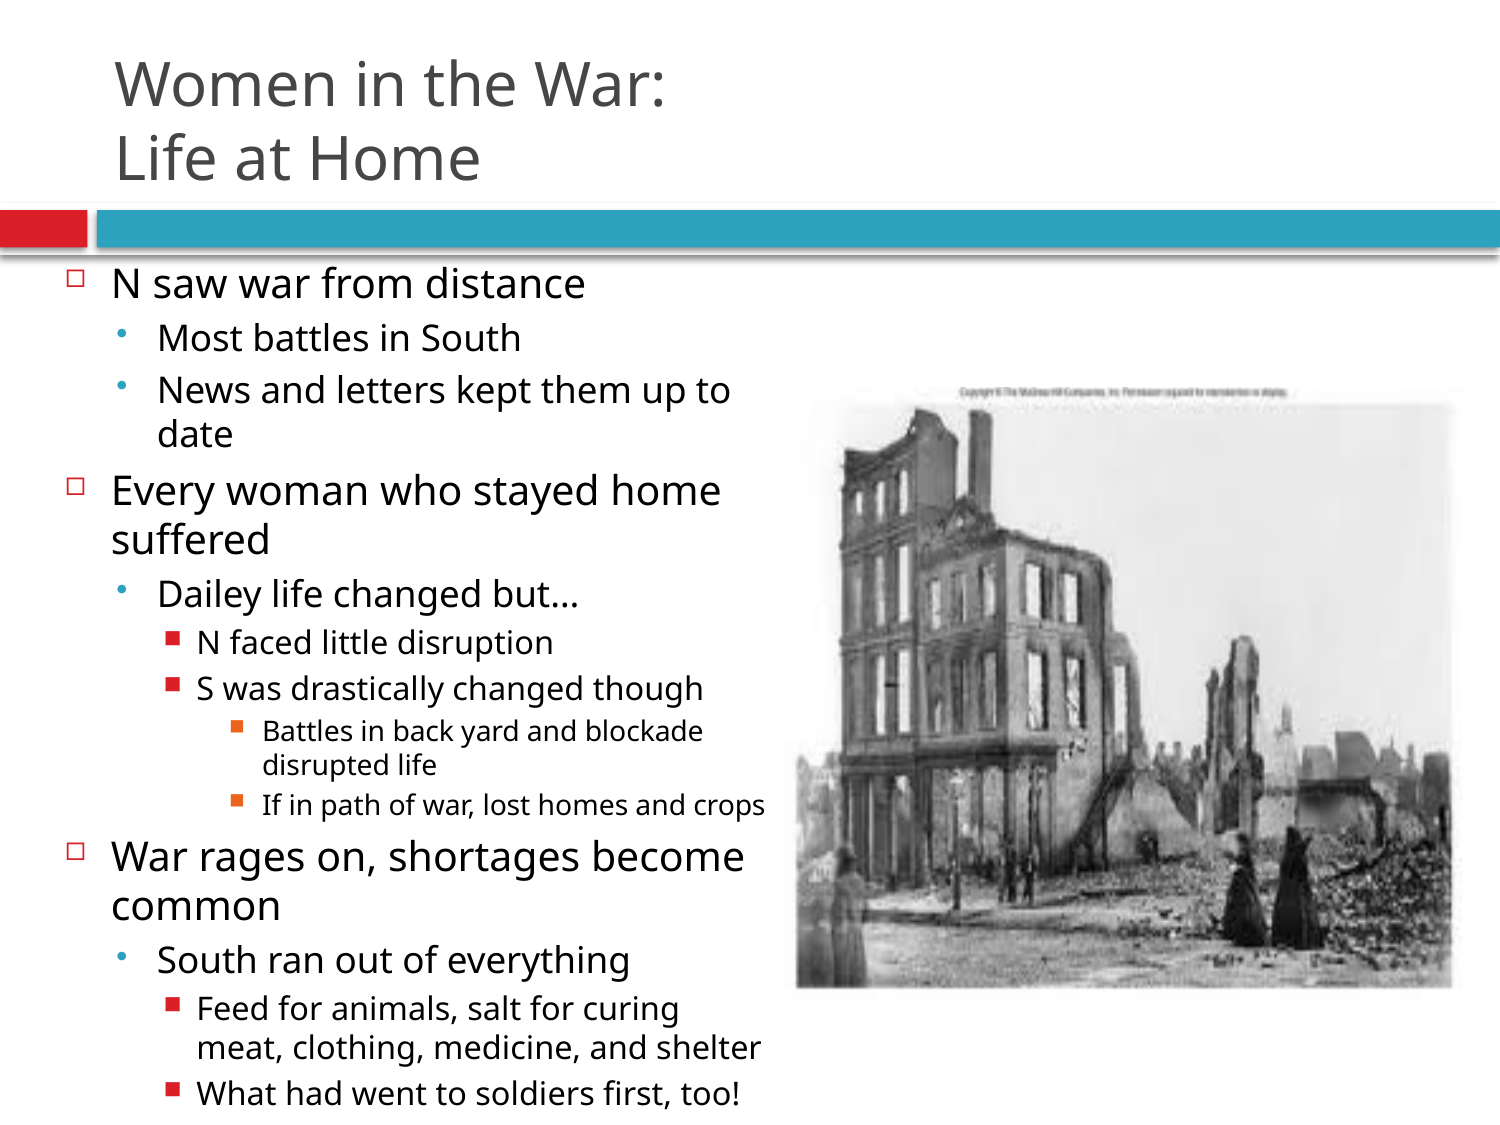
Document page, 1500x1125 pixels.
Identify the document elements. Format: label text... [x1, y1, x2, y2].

title Women in the War: Life at Home [99, 37, 1438, 200]
list N saw war from distance Most battles in South News and letters kept them up to date Every woman who stayed home suffered Dailey life changed but… N faced little disruption S was drastically changed though Battles in back yard and blockade disrupted life If in path of war, lost homes and crops War rages on, shortages become common South ran out of everything Feed for animals, salt for curing meat, clothing, medicine, and shelter What had went to soldiers first, too! [50, 249, 788, 1125]
picture [774, 387, 1476, 1010]
